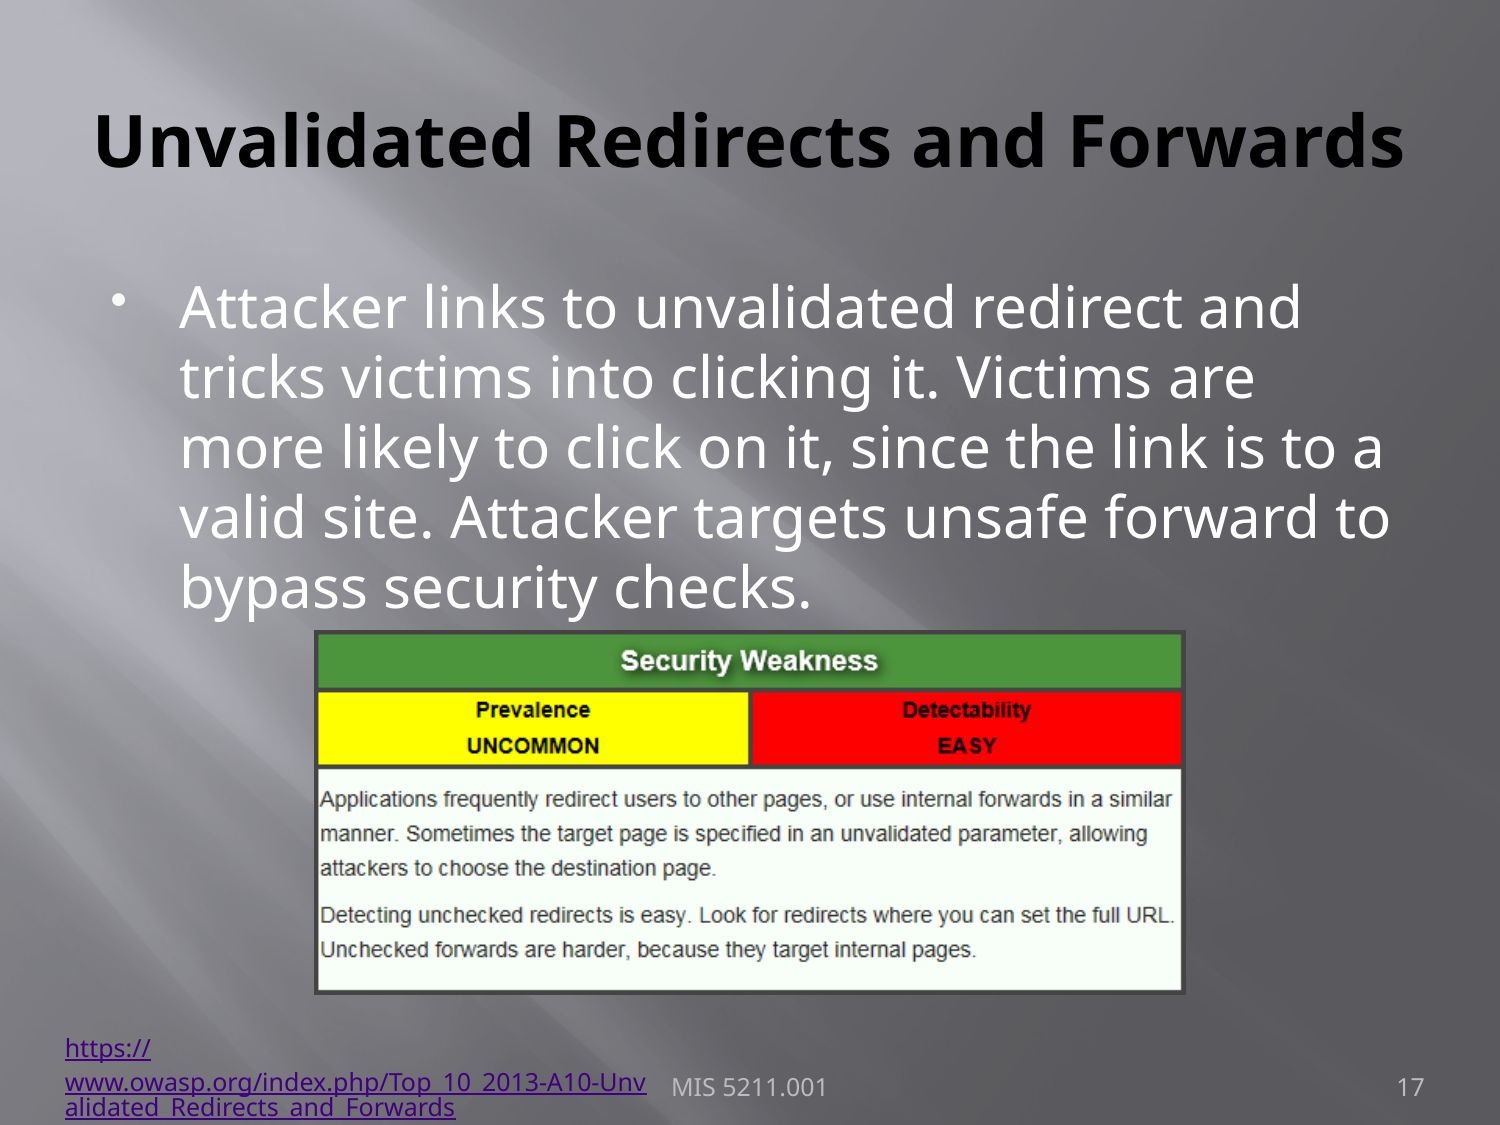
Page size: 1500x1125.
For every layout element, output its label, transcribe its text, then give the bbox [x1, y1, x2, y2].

picture [313, 629, 1187, 995]
footer MIS 5211.001 [512, 1052, 988, 1113]
slide_number 17 [1299, 1052, 1425, 1113]
list Attacker links to unvalidated redirect and tricks victims into clicking it. Victims are more likely to click on it, since the link is to a valid site. Attacker targets unsafe forward to bypass security checks. [75, 262, 1425, 1035]
text_box https://www.owasp.org/index.php/Top_10_2013-A10-Unvalidated_Redirects_and_Forwards [49, 1024, 663, 1108]
title Unvalidated Redirects and Forwards [75, 45, 1425, 233]
